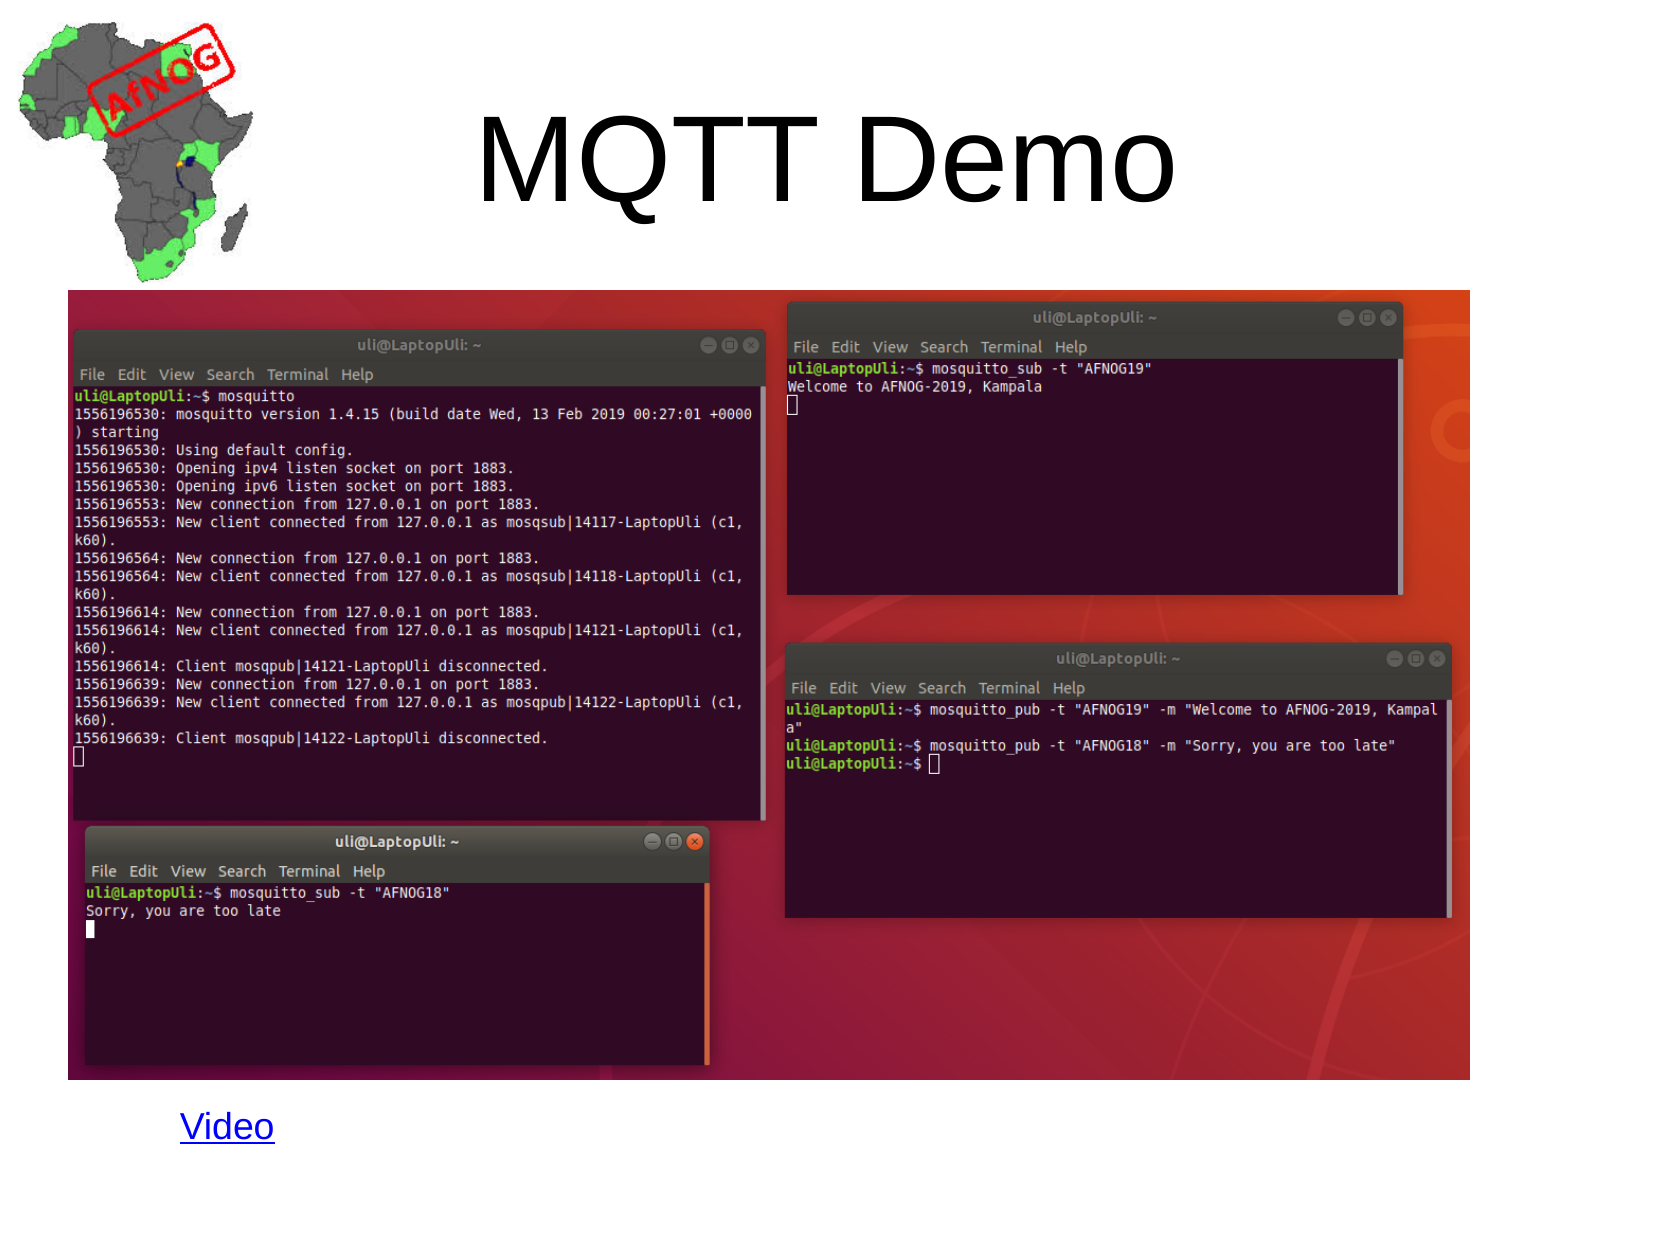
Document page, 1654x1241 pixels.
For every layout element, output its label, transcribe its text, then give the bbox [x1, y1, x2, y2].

text_box Video [164, 1094, 330, 1155]
text_box MQTT Demo [82, 79, 1571, 227]
picture [9, 0, 1471, 1080]
